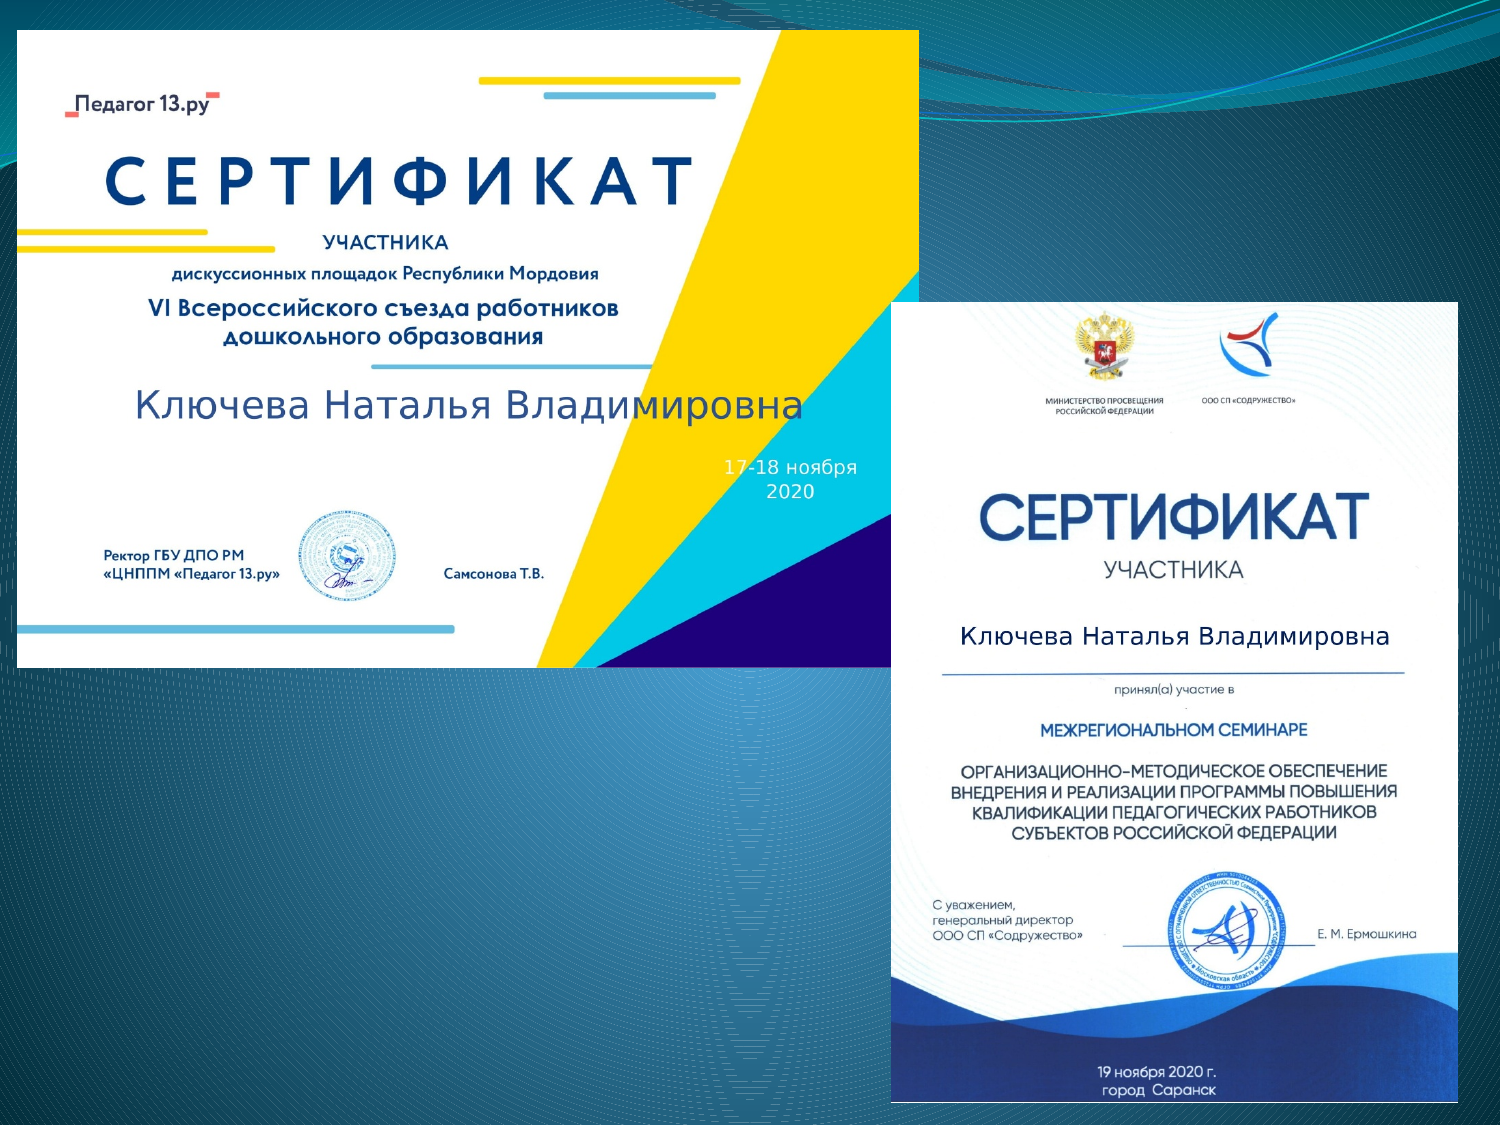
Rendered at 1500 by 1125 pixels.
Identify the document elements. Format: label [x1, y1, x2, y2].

picture [17, 30, 1458, 1104]
text_box [926, 172, 1424, 279]
